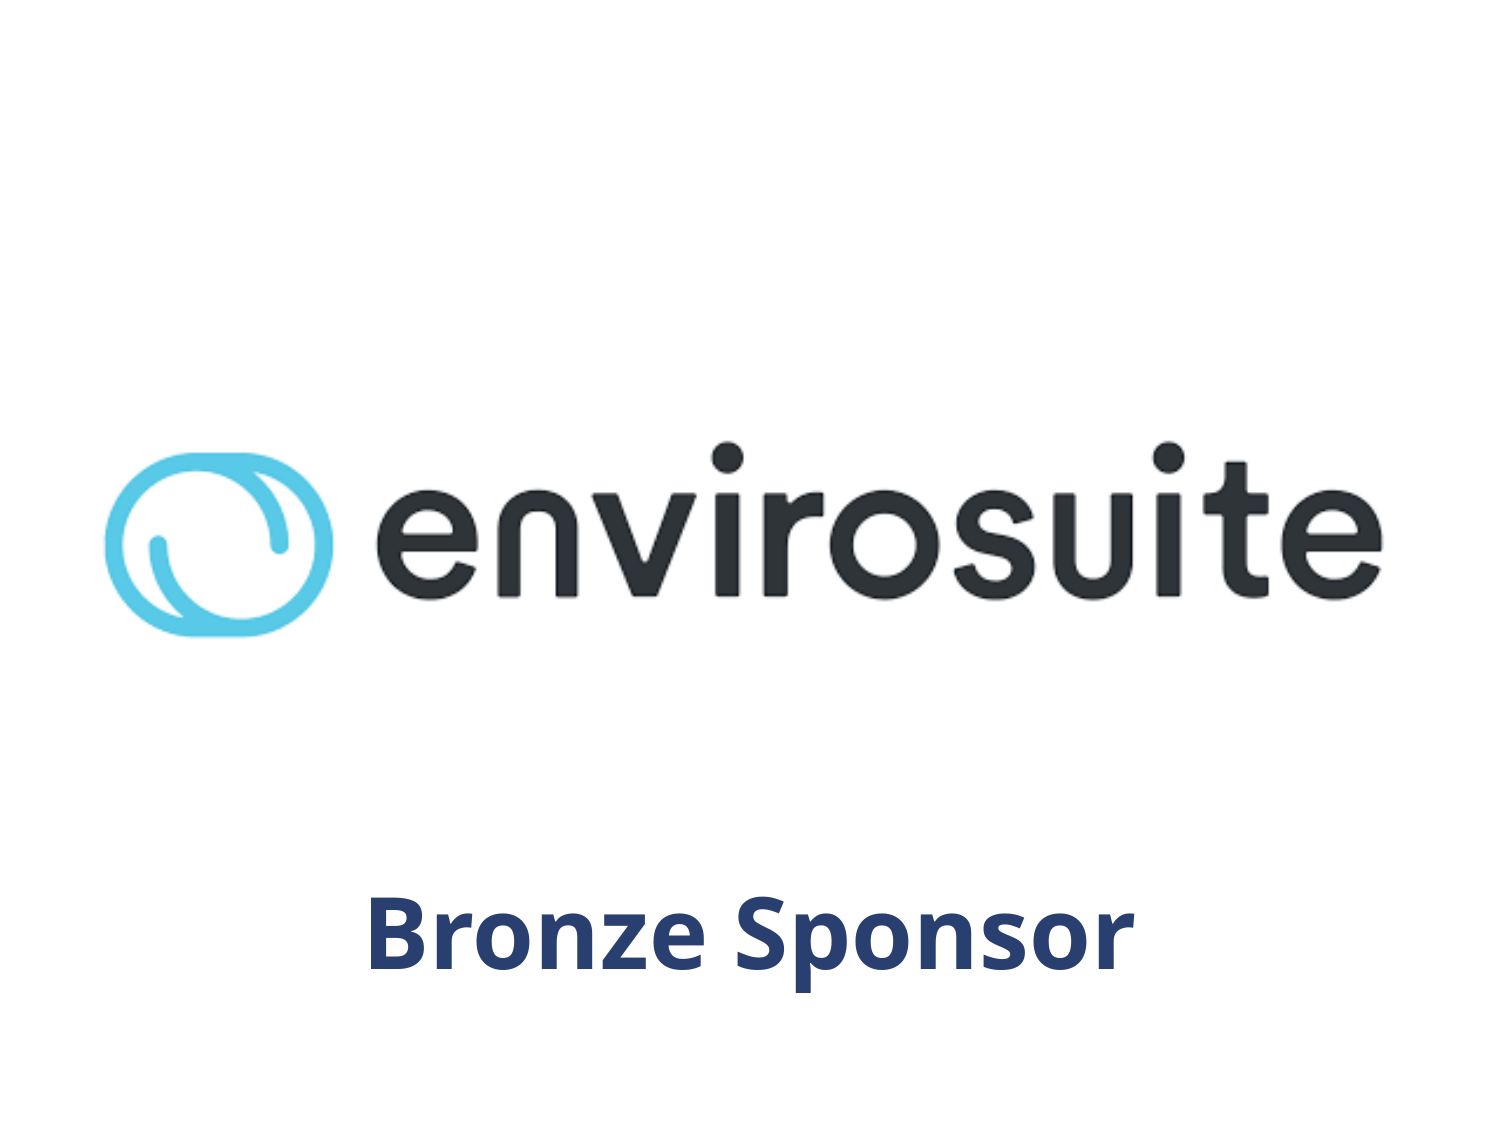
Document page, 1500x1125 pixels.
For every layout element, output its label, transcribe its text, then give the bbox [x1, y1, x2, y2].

text_box Bronze Sponsor [74, 862, 1425, 1038]
picture [71, 437, 1417, 644]
